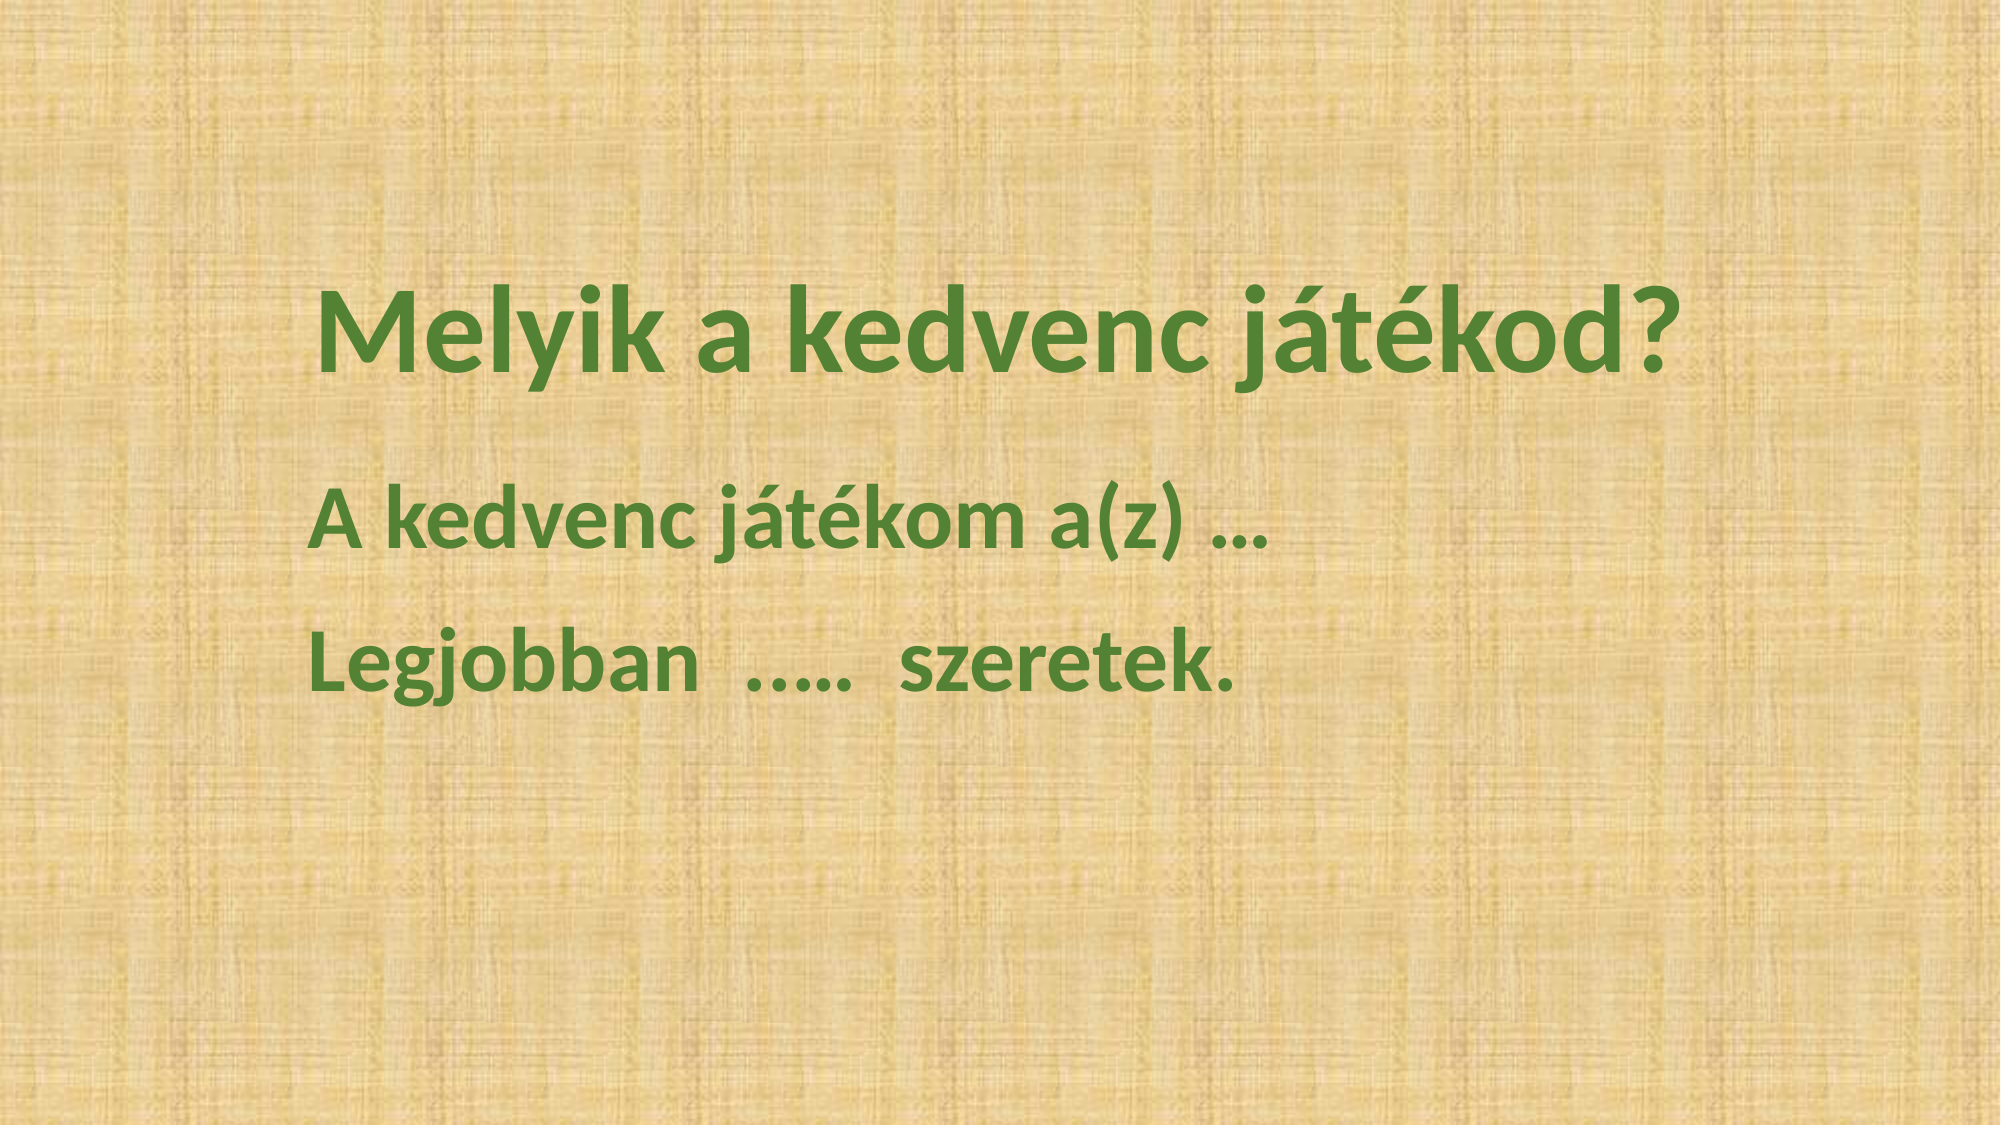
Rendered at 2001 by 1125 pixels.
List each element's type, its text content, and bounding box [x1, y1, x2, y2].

picture [0, 0, 2001, 1125]
text_box Melyik a kedvenc játékod? [0, 240, 2000, 405]
text_box A kedvenc játékom a(z) … [293, 449, 1328, 575]
text_box Legjobban ..… szeretek. [293, 591, 1328, 717]
